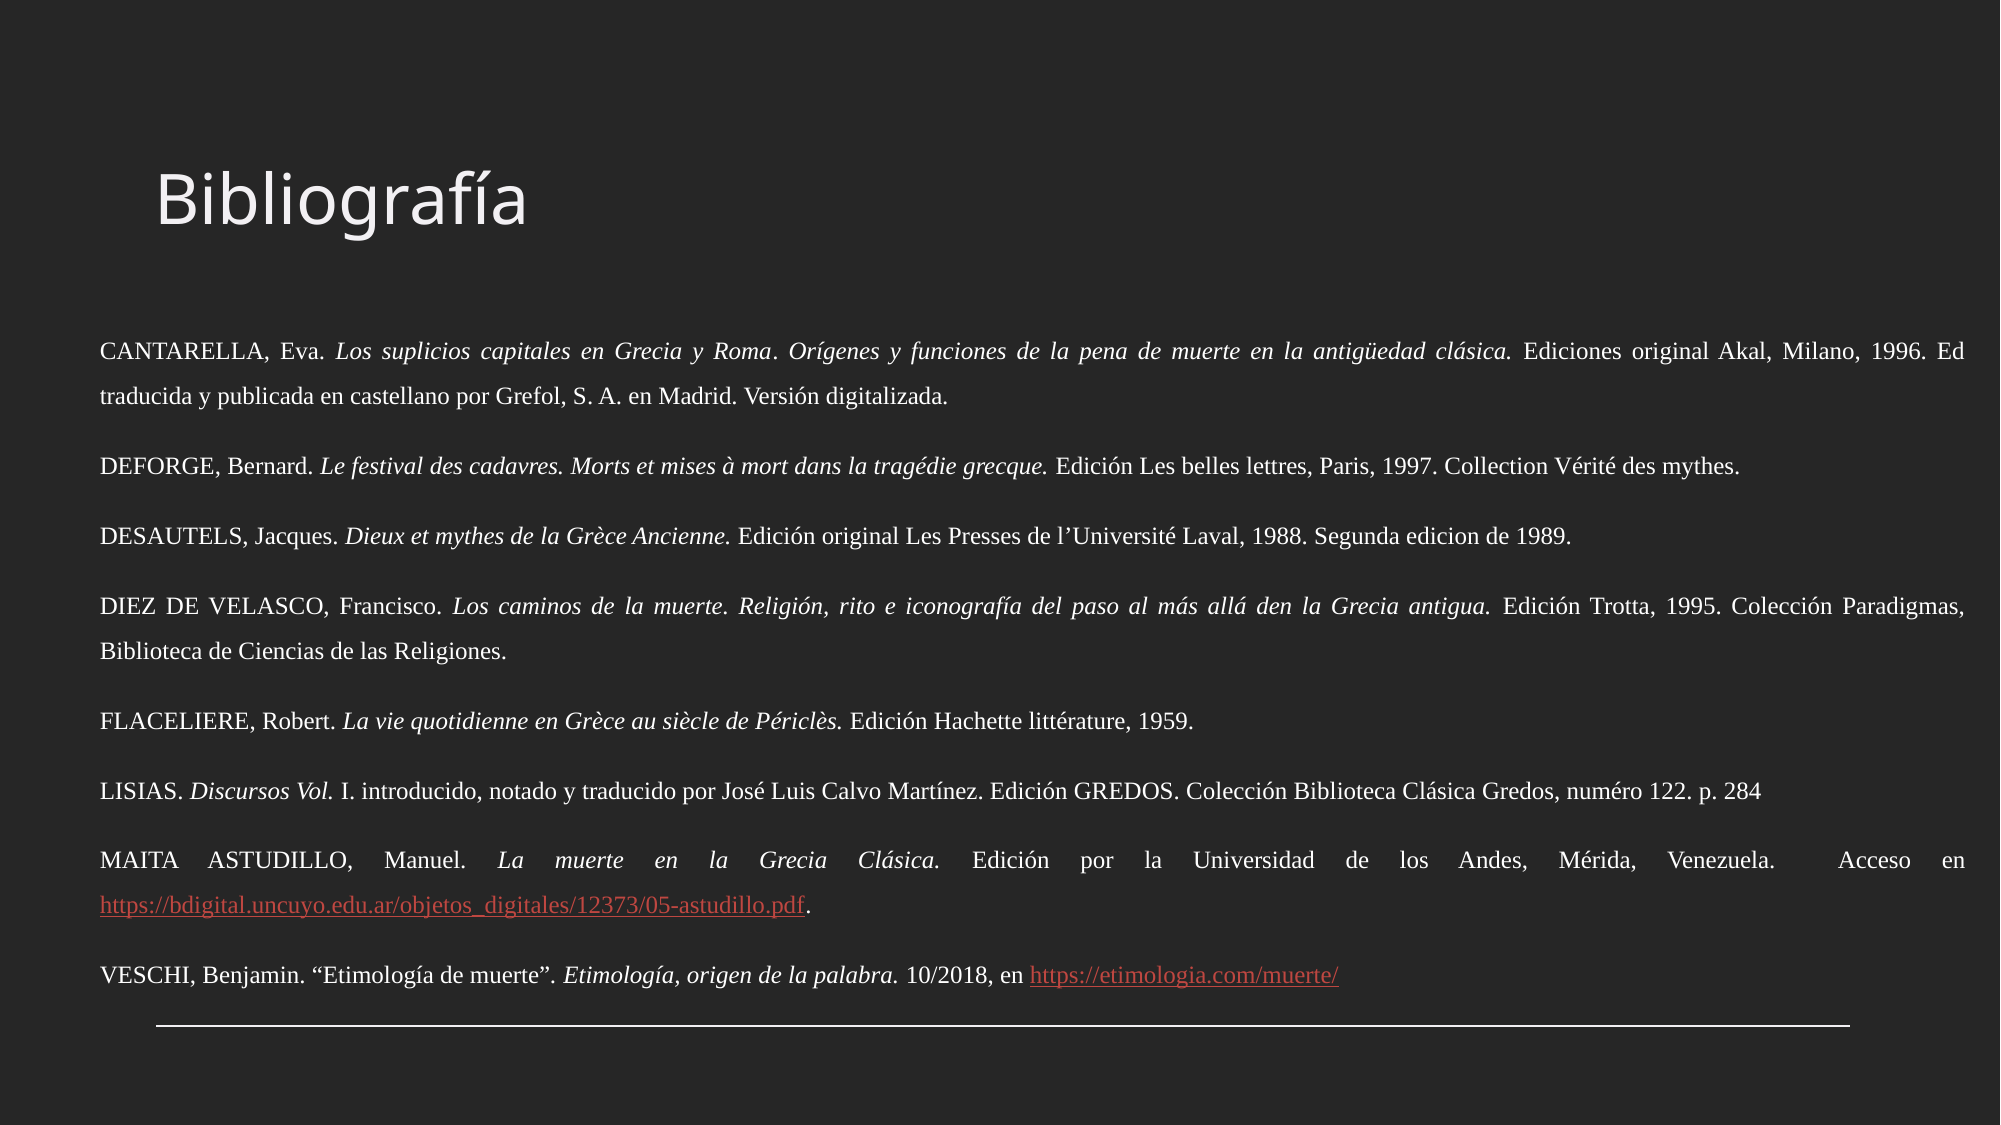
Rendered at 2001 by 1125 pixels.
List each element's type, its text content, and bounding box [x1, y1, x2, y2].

text_box CANTARELLA, Eva. Los suplicios capitales en Grecia y Roma. Orígenes y funciones de la pena de muerte en la antigüedad clásica. Ediciones original Akal, Milano, 1996. Ed traducida y publicada en castellano por Grefol, S. A. en Madrid. Versión digitalizada. DEFORGE, Bernard. Le festival des cadavres. Morts et mises à mort dans la tragédie grecque. Edición Les belles lettres, Paris, 1997. Collection Vérité des mythes. DESAUTELS, Jacques. Dieux et mythes de la Grèce Ancienne. Edición original Les Presses de l’Université Laval, 1988. Segunda edicion de 1989. DIEZ DE VELASCO, Francisco. Los caminos de la muerte. Religión, rito e iconografía del paso al más allá den la Grecia antigua. Edición Trotta, 1995. Colección Paradigmas, Biblioteca de Ciencias de las Religiones. FLACELIERE, Robert. La vie quotidienne en Grèce au siècle de Périclès. Edición Hachette littérature, 1959. LISIAS. Discursos Vol. I. introducido, notado y traducido por José Luis Calvo Martínez. Edición GREDOS. Colección Biblioteca Clásica Gredos, numéro 122. p. 284 MAITA ASTUDILLO, Manuel. La muerte en la Grecia Clásica. Edición por la Universidad de los Andes, Mérida, Venezuela. Acceso en https://bdigital.uncuyo.edu.ar/objetos_digitales/12373/05-astudillo.pdf. VESCHI, Benjamin. “Etimología de muerte”. Etimología, origen de la palabra. 10/2018, en https://etimologia.com/muerte/ [84, 312, 1980, 1054]
title Bibliografía [139, 146, 1803, 312]
